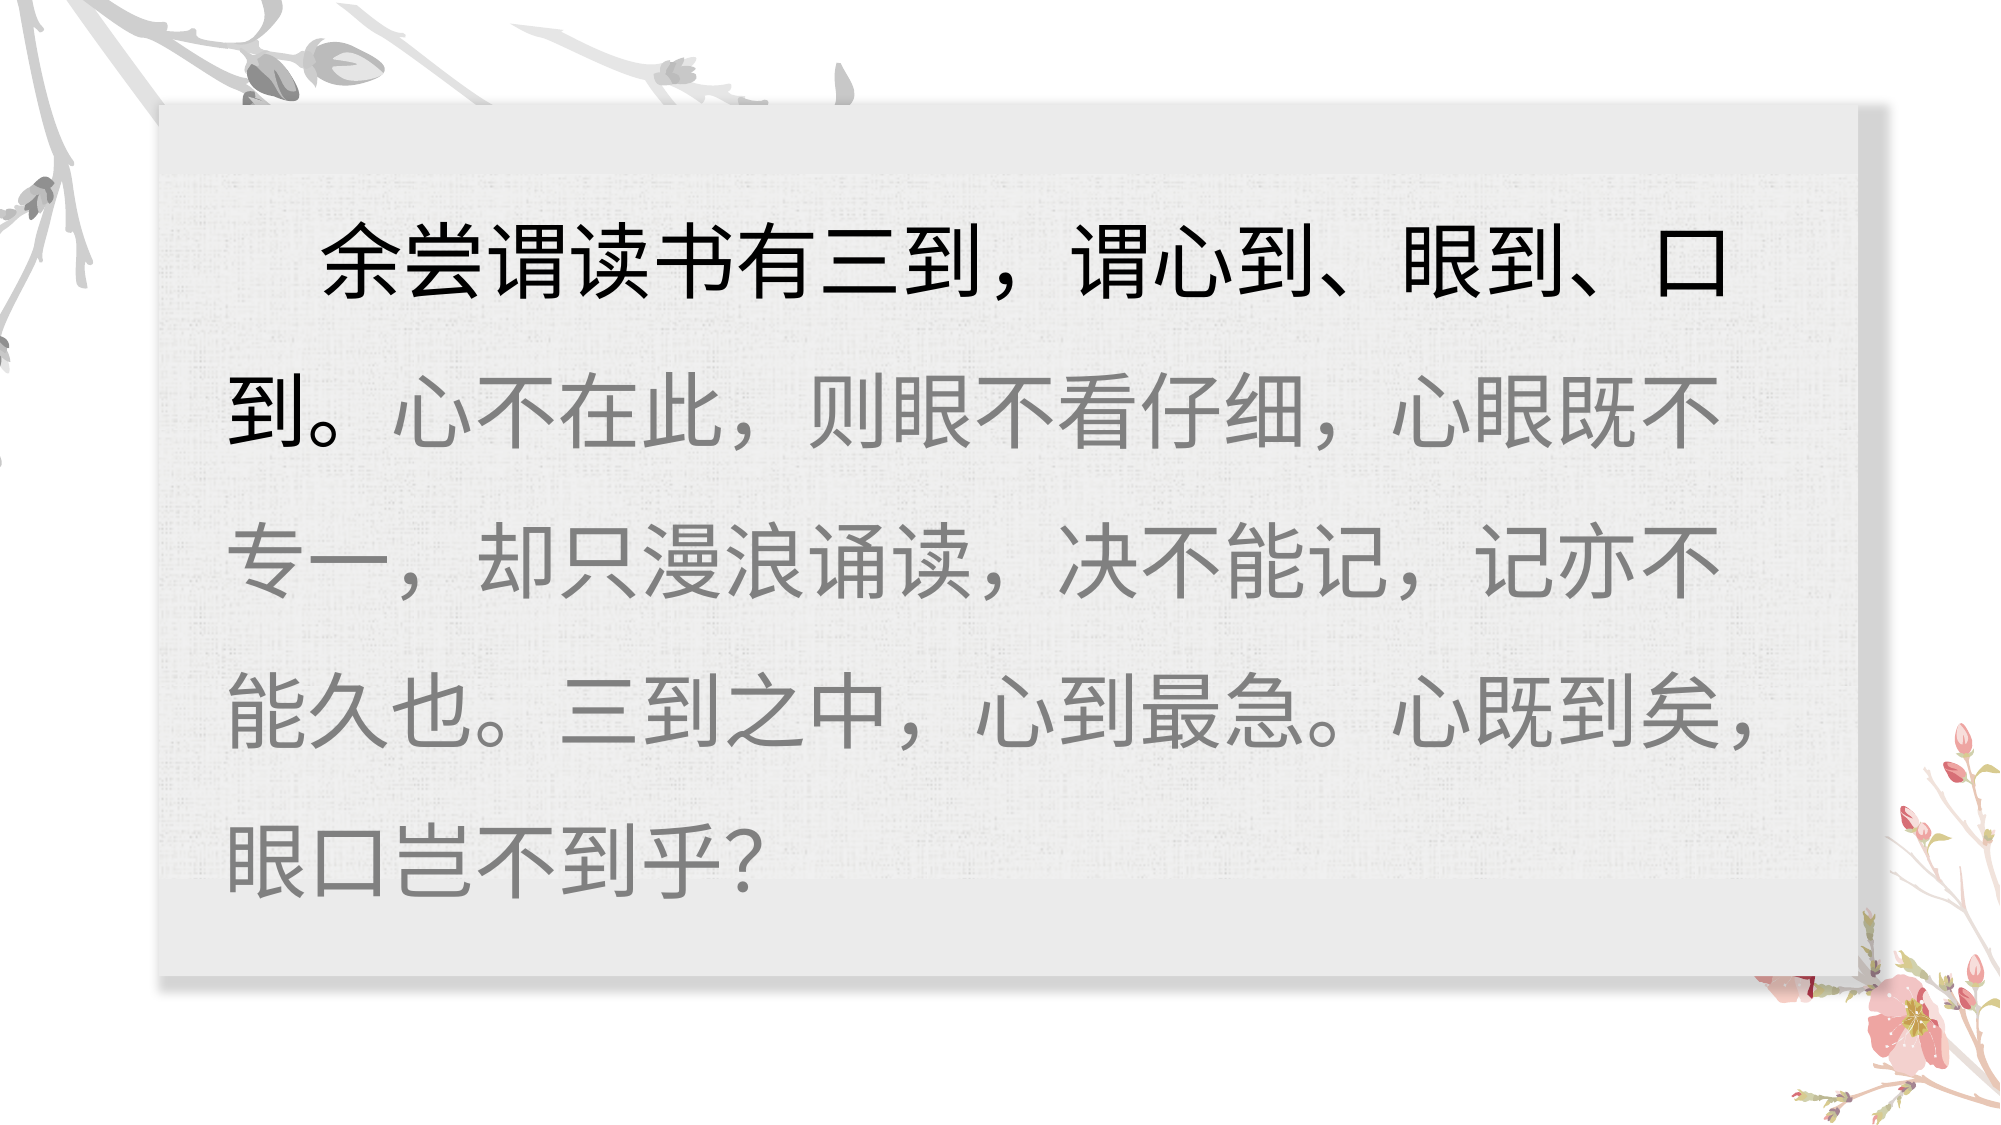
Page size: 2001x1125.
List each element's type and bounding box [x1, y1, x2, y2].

text_box [158, 105, 1859, 977]
picture [1689, 722, 2000, 1125]
picture [60, 0, 786, 875]
